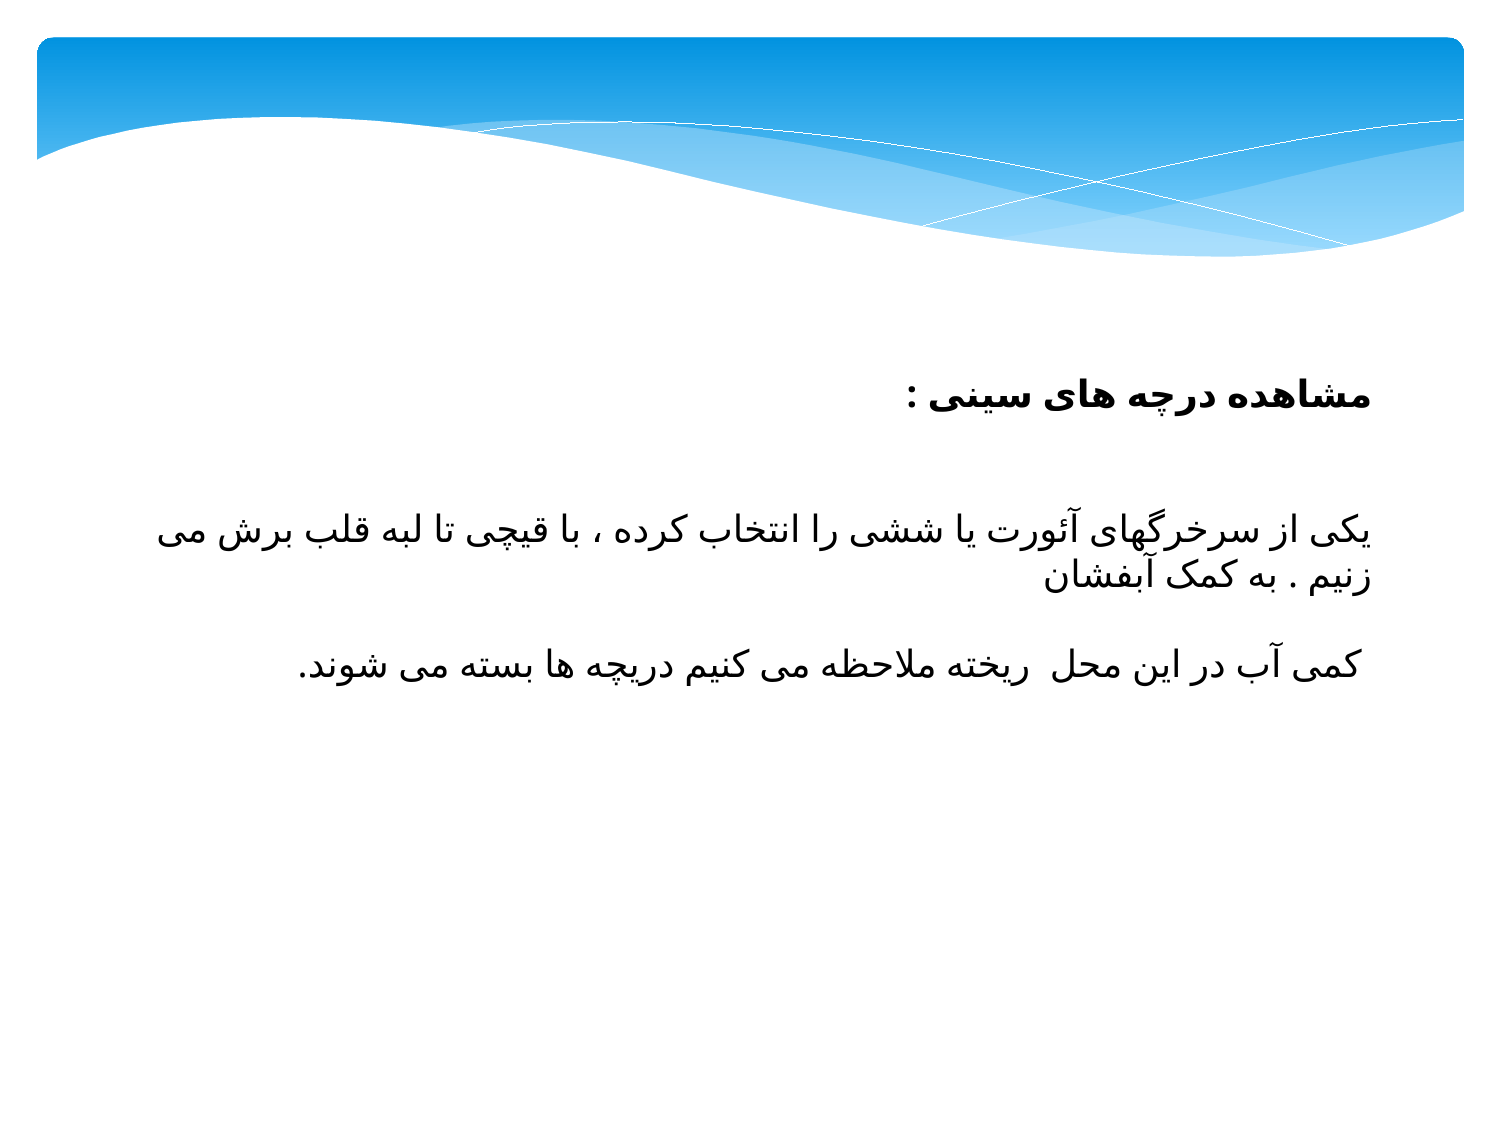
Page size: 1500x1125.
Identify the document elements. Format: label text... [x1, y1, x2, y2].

text_box مشاهده درچه های سینی : یکی از سرخرگهای آئورت یا ششی را انتخاب کرده ، با قیچی تا لبه قلب برش می زنیم . به کمک آبفشان کمی آب در این محل ریخته ملاحظه می کنیم دریچه ها بسته می شوند. [99, 362, 1388, 738]
